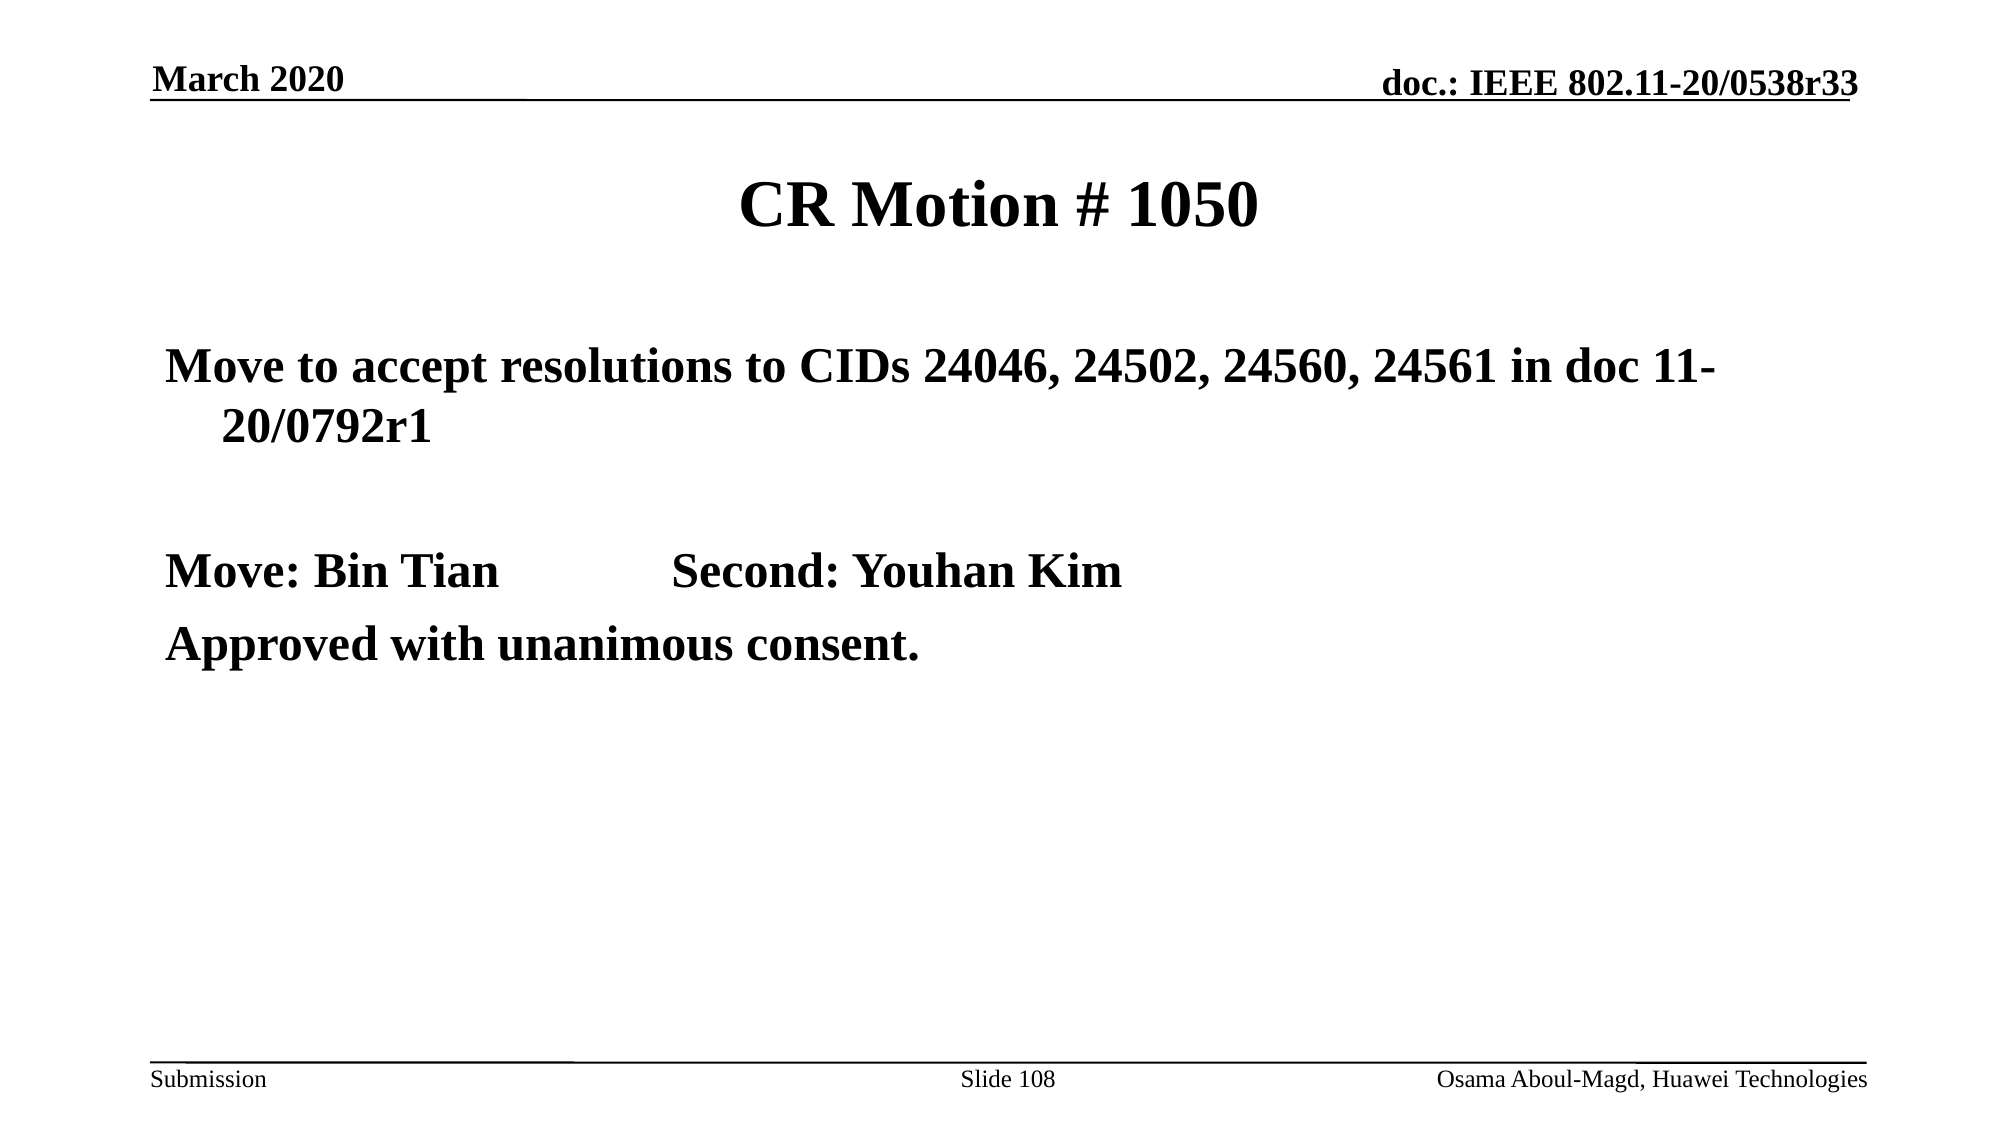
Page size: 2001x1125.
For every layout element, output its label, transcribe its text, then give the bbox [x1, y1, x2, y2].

footer Osama Aboul-Magd, Huawei Technologies [1171, 1061, 1869, 1093]
slide_number Slide 108 [950, 1061, 1067, 1123]
title CR Motion # 1050 [149, 112, 1850, 288]
list Move to accept resolutions to CIDs 24046, 24502, 24560, 24561 in doc 11-20/0792r1 Move: Bin Tian Second: Youhan Kim Approved with unanimous consent. [149, 324, 1850, 1000]
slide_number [152, 54, 563, 100]
